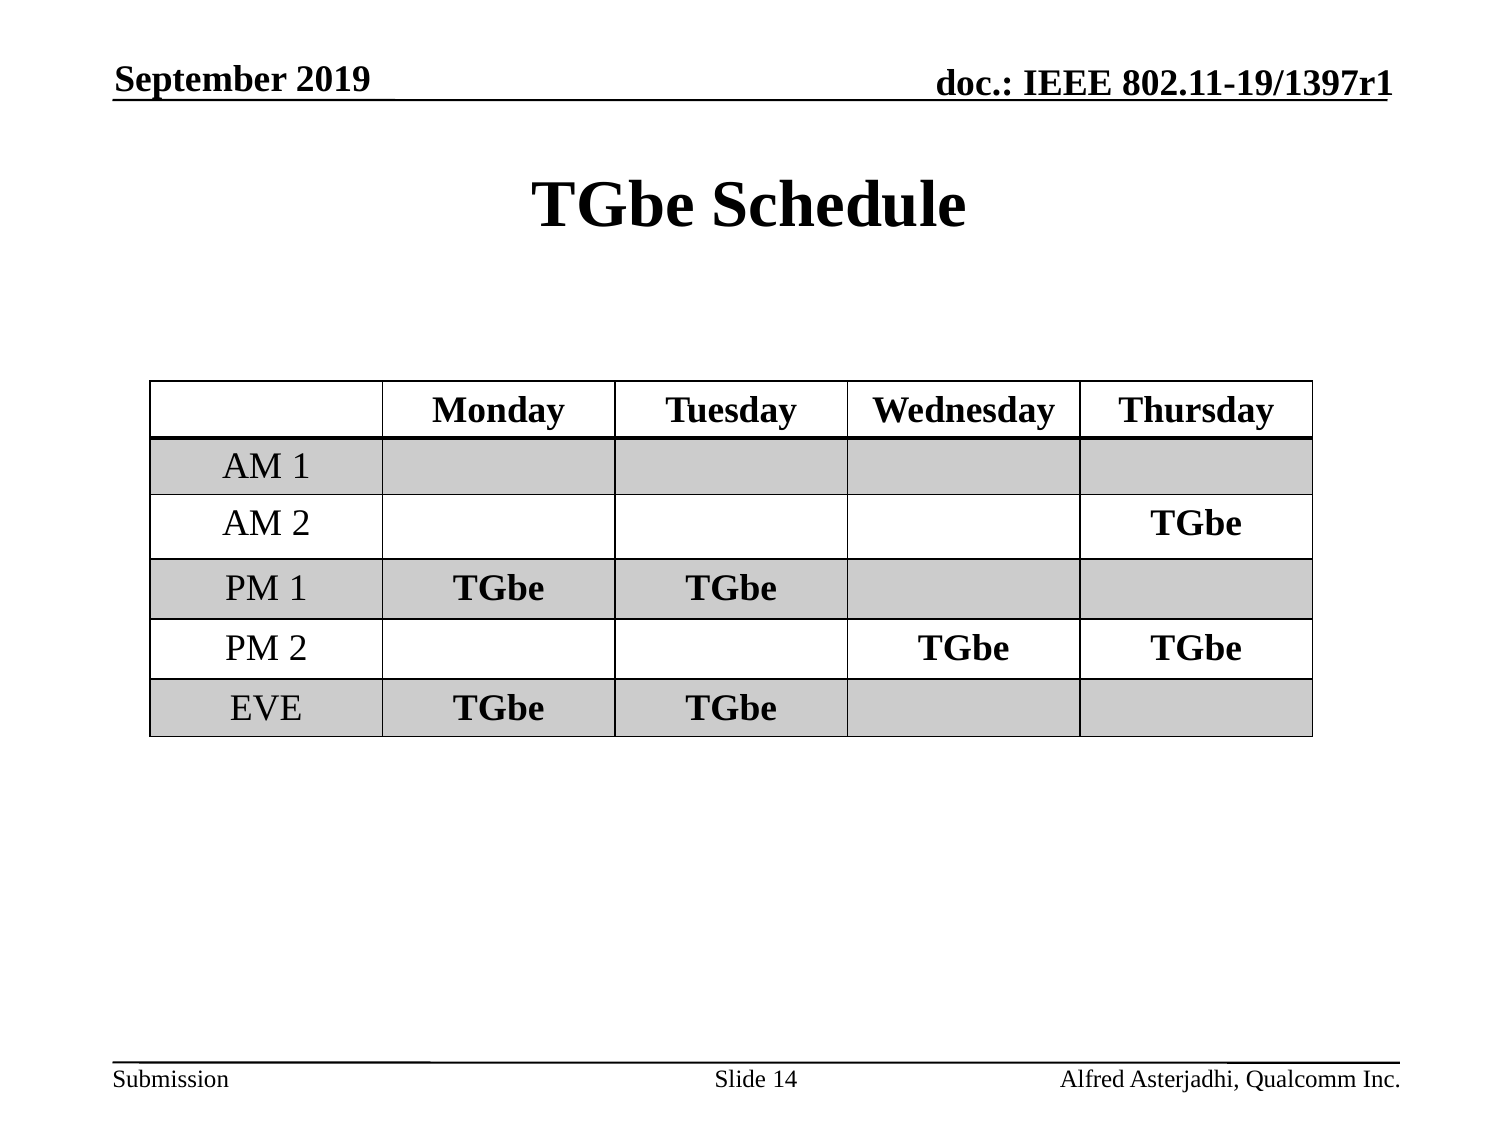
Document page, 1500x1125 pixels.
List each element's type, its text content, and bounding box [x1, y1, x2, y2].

table_cell EVE [151, 680, 382, 736]
table_cell TGbe [383, 680, 614, 736]
table_header Tuesday [616, 382, 847, 436]
table_cell [383, 495, 614, 558]
table_header [151, 382, 382, 436]
table_cell TGbe [616, 560, 847, 618]
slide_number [114, 54, 423, 100]
table_cell [383, 440, 614, 494]
table_cell TGbe [848, 620, 1079, 678]
footer Alfred Asterjadhi, Qualcomm Inc. [878, 1061, 1402, 1093]
slide_number Slide 14 [712, 1061, 800, 1123]
table_cell [1081, 560, 1312, 618]
table_cell PM 2 [151, 620, 382, 678]
table_cell [848, 560, 1079, 618]
title TGbe Schedule [112, 112, 1388, 288]
table_cell [383, 620, 614, 678]
table_cell [848, 440, 1079, 494]
table_cell TGbe [1081, 620, 1312, 678]
table_cell PM 1 [151, 560, 382, 618]
table_header Monday [383, 382, 614, 436]
table_cell [616, 495, 847, 558]
table_cell [848, 680, 1079, 736]
table_cell [616, 440, 847, 494]
table_header Wednesday [848, 382, 1079, 436]
table_cell [1081, 680, 1312, 736]
table_cell TGbe [1081, 495, 1312, 558]
table_cell AM 1 [151, 440, 382, 494]
table_cell [616, 620, 847, 678]
table_cell TGbe [616, 680, 847, 736]
table_cell [1081, 440, 1312, 494]
table_cell AM 2 [151, 495, 382, 558]
table_cell [848, 495, 1079, 558]
table_header Thursday [1081, 382, 1312, 436]
table_cell TGbe [383, 560, 614, 618]
